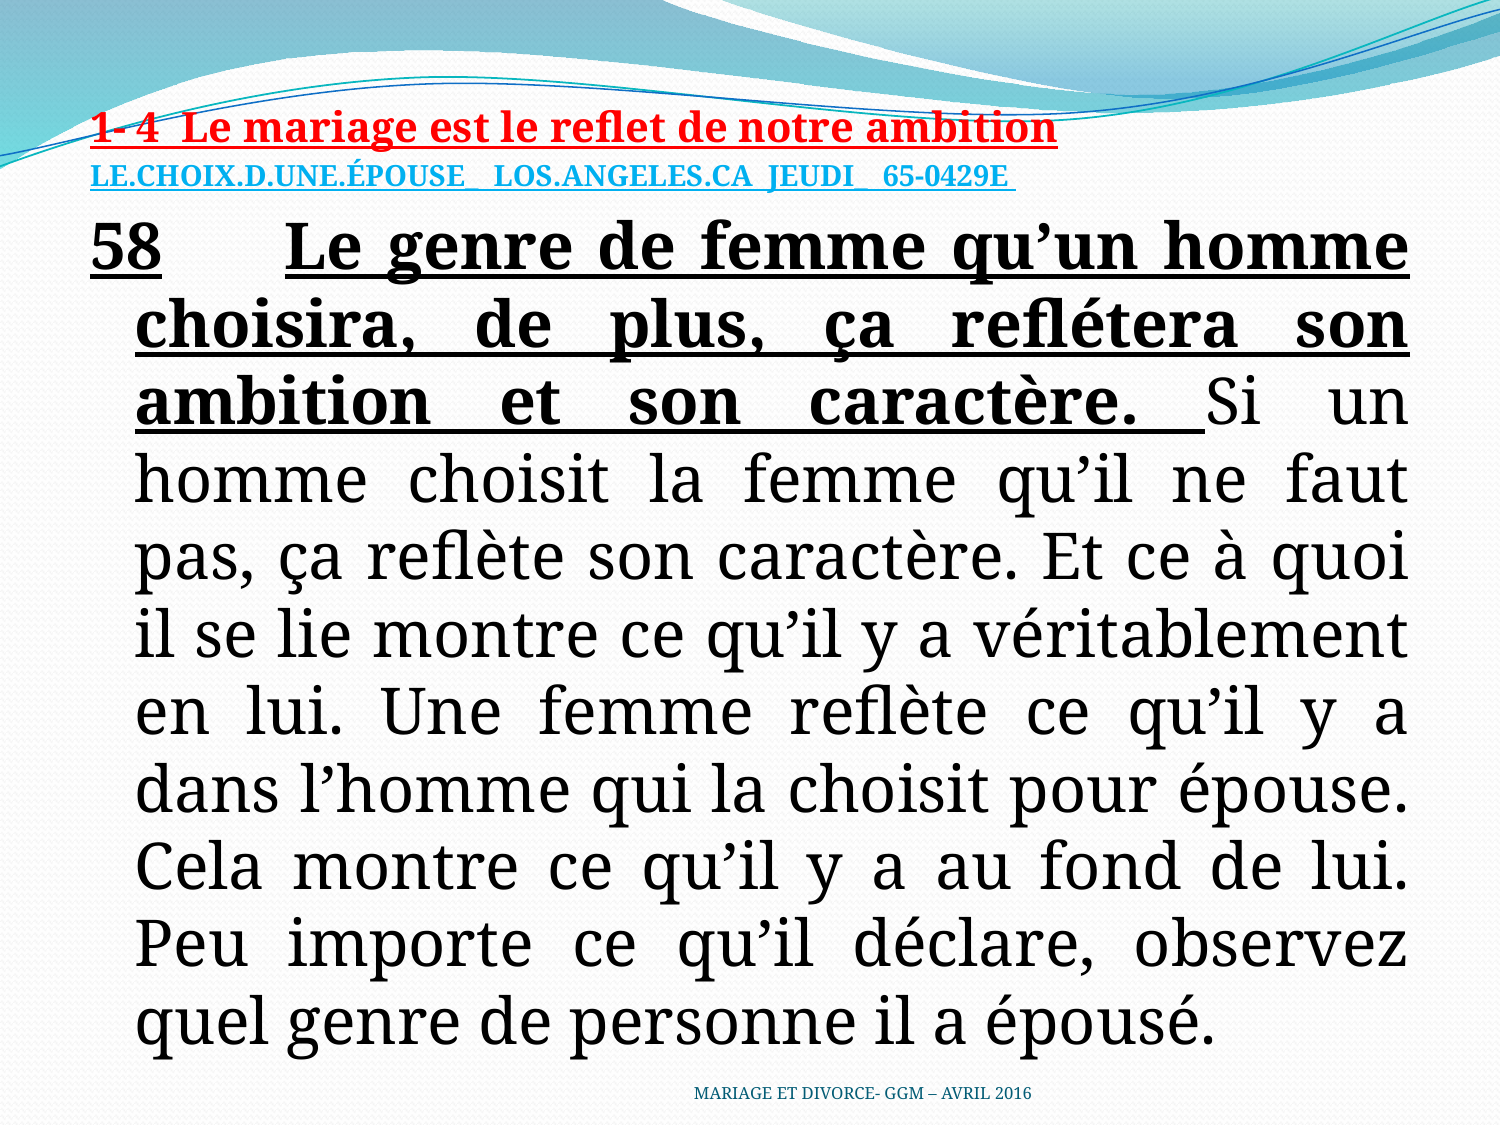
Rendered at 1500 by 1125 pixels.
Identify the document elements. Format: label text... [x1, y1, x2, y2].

footer MARIAGE ET DIVORCE- GGM – AVRIL 2016 [437, 1042, 1289, 1103]
list 1- 4 Le mariage est le reflet de notre ambition LE.CHOIX.D.UNE.ÉPOUSE_ LOS.ANGELES.CA JEUDI_ 65-0429E 58 Le genre de femme qu’un homme choisira, de plus, ça reflétera son ambition et son caractère. Si un homme choisit la femme qu’il ne faut pas, ça reflète son caractère. Et ce à quoi il se lie montre ce qu’il y a véritablement en lui. Une femme reflète ce qu’il y a dans l’homme qui la choisit pour épouse. Cela montre ce qu’il y a au fond de lui. Peu importe ce qu’il déclare, observez quel genre de personne il a épousé. [74, 93, 1426, 1038]
